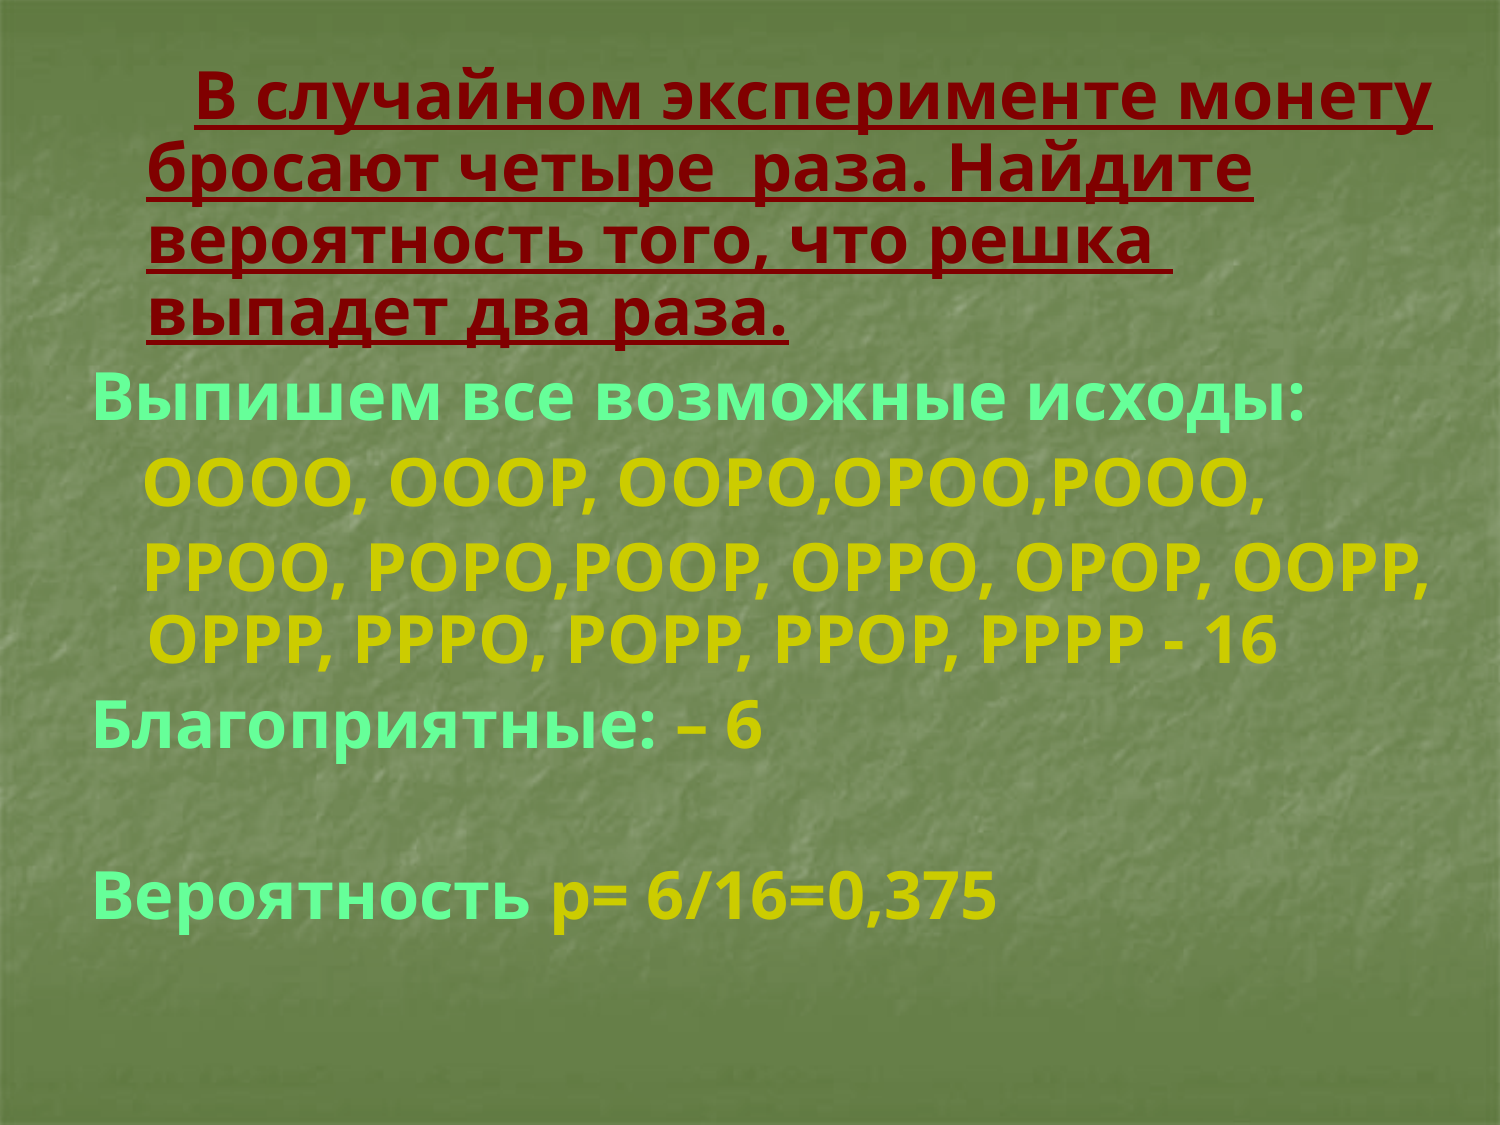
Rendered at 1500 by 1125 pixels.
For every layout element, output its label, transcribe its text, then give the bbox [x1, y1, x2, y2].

list В случайном эксперименте монету бросают четыре раза. Найдите вероятность того, что решка выпадет два раза. Выпишем все возможные исходы: ОООО, ОООР, ООРО,ОРОО,РООО, РРОО, РОРО,РООР, ОРРО, ОРОР, ООРР, ОРРР, РРРО, РОРР, РРОР, РРРР - 16 Благоприятные: – 6 Вероятность p= 6/16=0,375 [74, 54, 1500, 1083]
